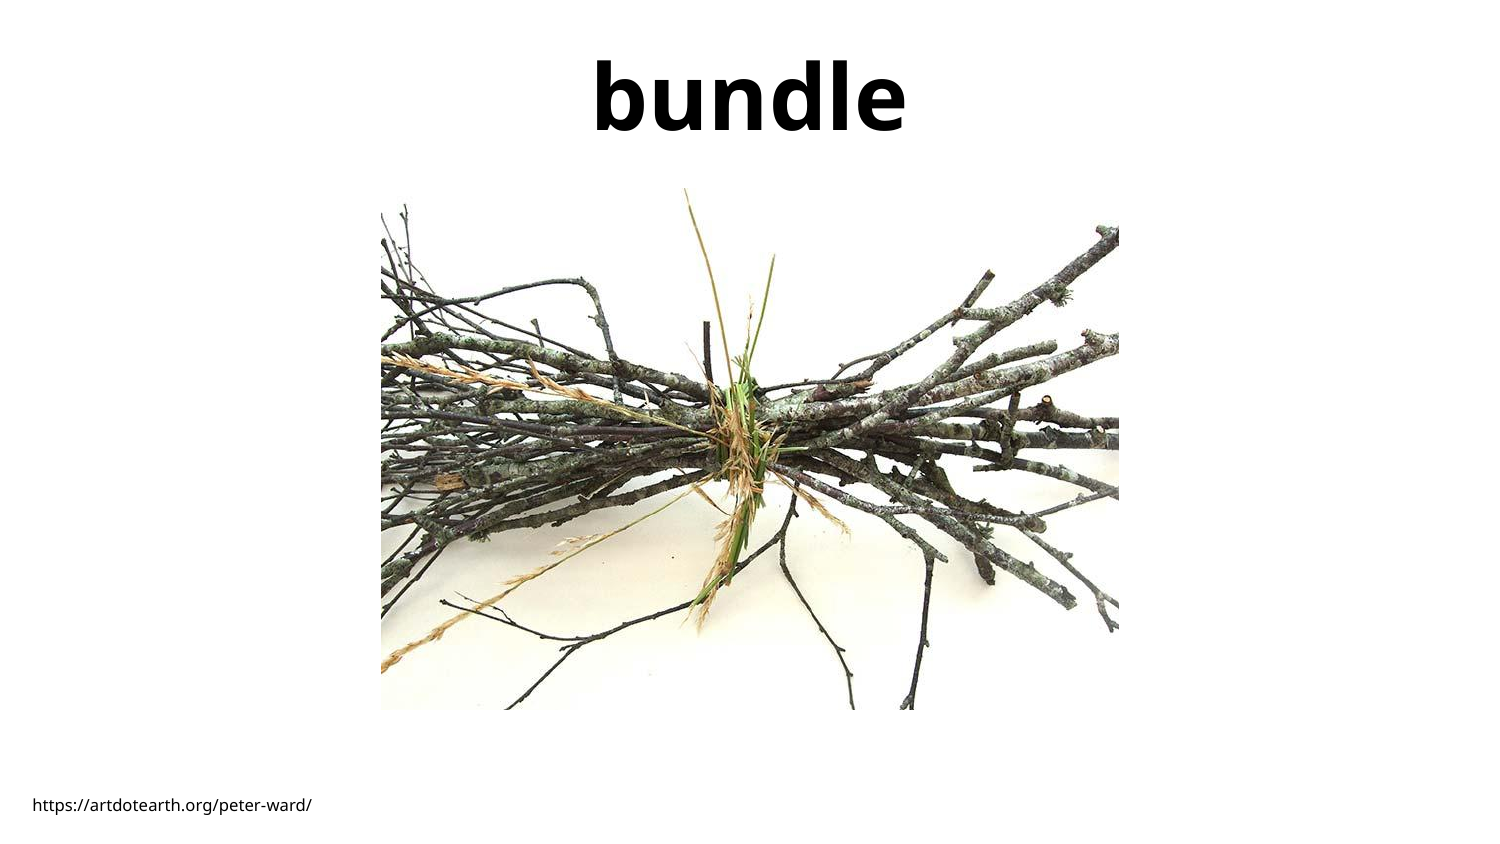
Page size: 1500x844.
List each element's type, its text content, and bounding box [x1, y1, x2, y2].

title bundle [51, 23, 1449, 167]
picture [380, 187, 1120, 710]
text_box https://artdotearth.org/peter-ward/ [17, 780, 1309, 816]
